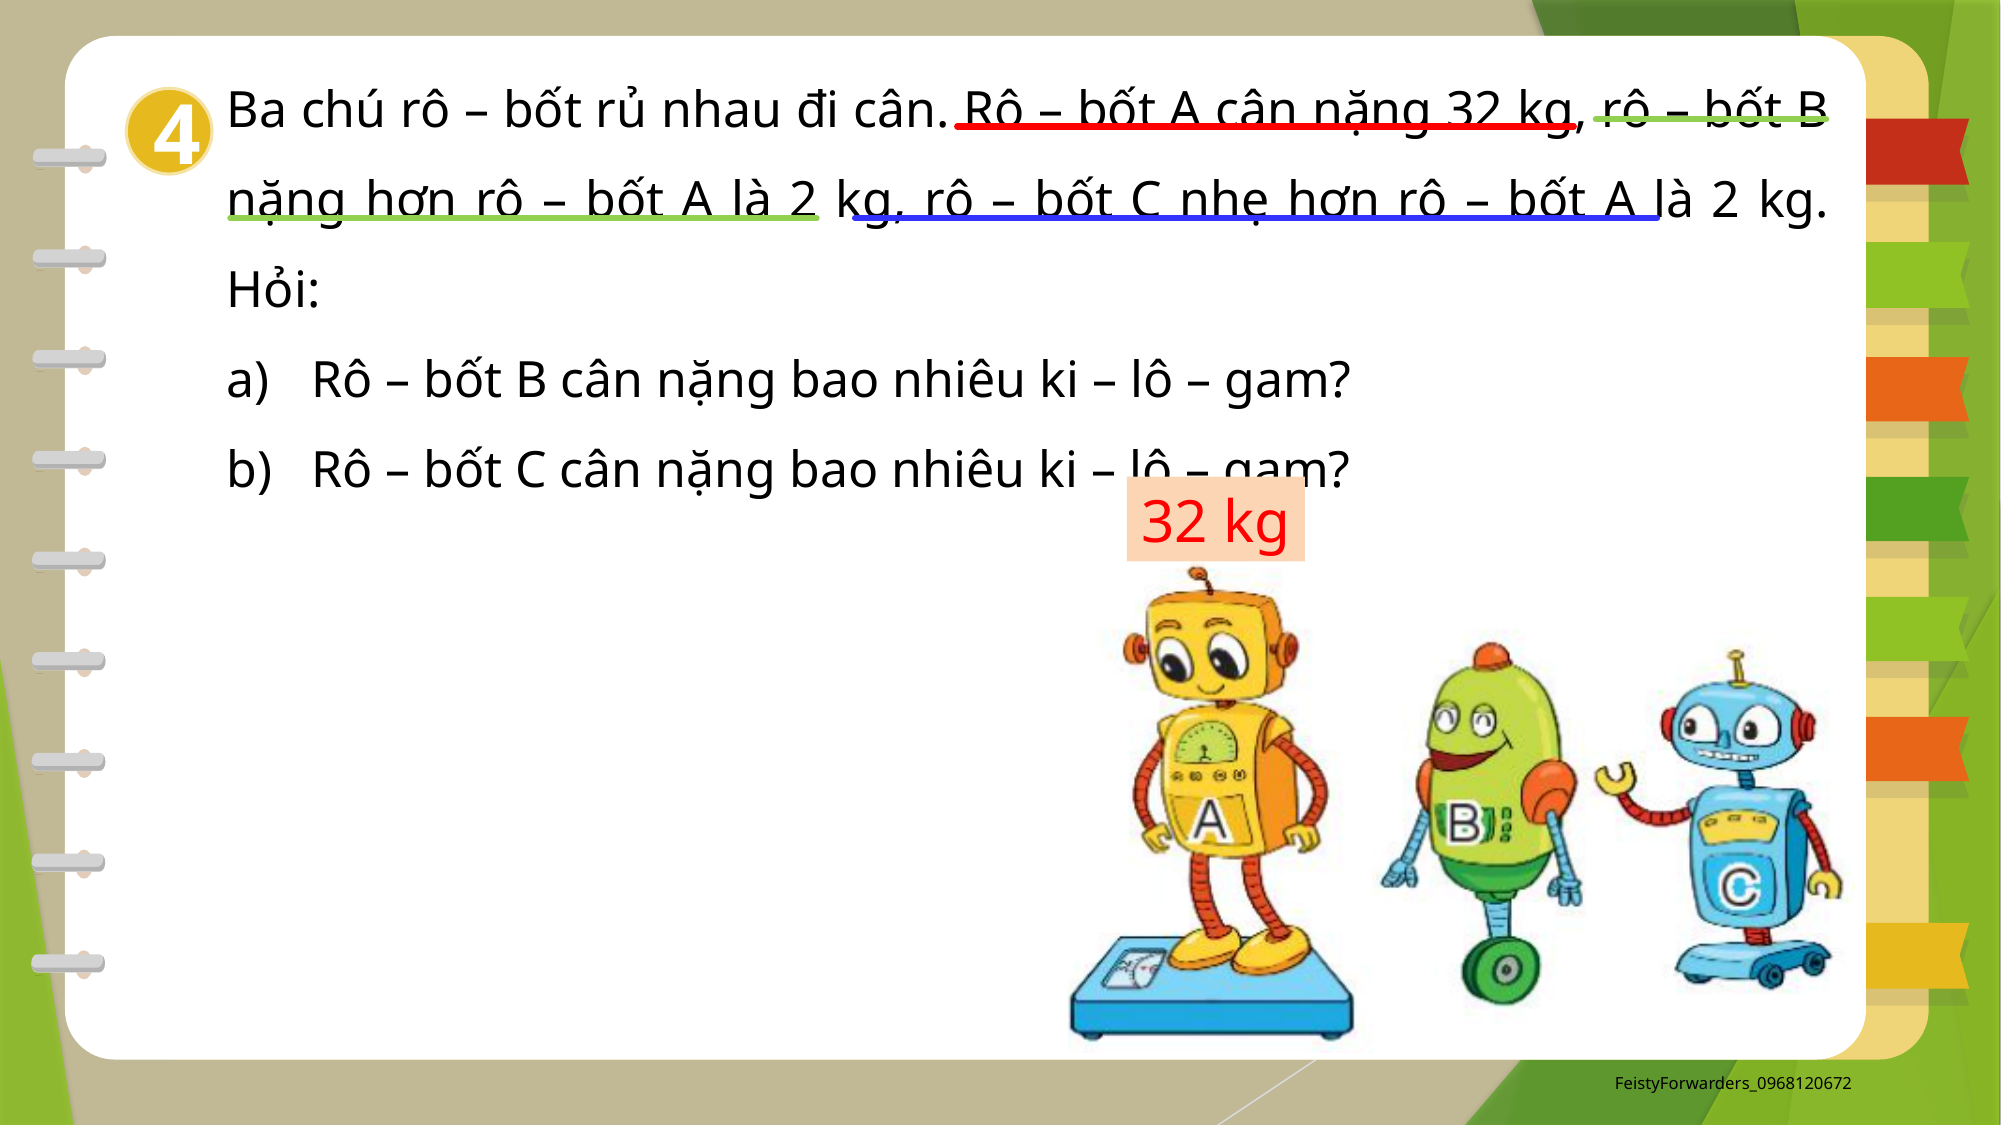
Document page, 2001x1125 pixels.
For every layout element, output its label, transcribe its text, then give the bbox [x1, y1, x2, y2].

picture [1028, 561, 1855, 1054]
text_box 32 kg [1126, 476, 1305, 561]
text_box Ba chú rô – bốt rủ nhau đi cân. Rô – bốt A cân nặng 32 kg, rô – bốt B nặng hơn rô – bốt A là 2 kg, rô – bốt C nhẹ hơn rô – bốt A là 2 kg. Hỏi: Rô – bốt B cân nặng bao nhiêu ki – lô – gam? Rô – bốt C cân nặng bao nhiêu ki – lô – gam? [212, 40, 1846, 506]
text_box 4 [124, 86, 214, 176]
